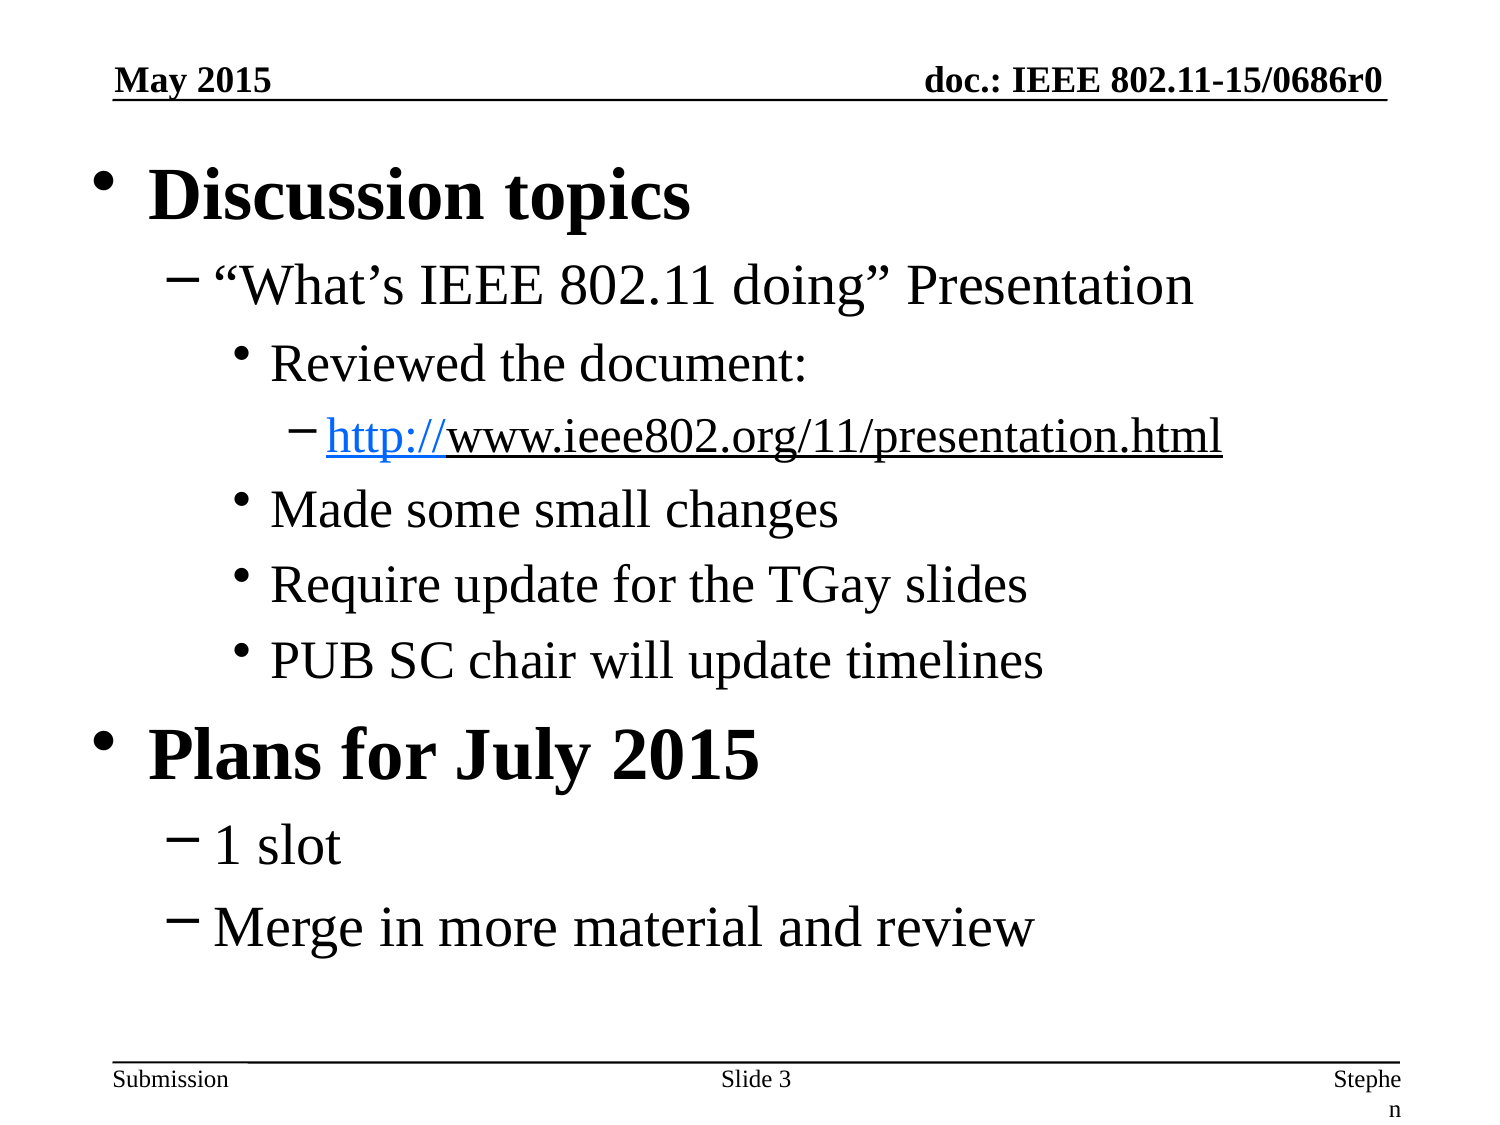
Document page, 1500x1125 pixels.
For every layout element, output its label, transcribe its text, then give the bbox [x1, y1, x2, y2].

footer Stephen McCann, BlackBerry [1324, 1061, 1402, 1093]
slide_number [114, 54, 290, 101]
slide_number Slide 3 [712, 1061, 800, 1093]
list Discussion topics “What’s IEEE 802.11 doing” Presentation Reviewed the document: http://www.ieee802.org/11/presentation.html Made some small changes Require update for the TGay slides PUB SC chair will update timelines Plans for July 2015 1 slot Merge in more material and review [76, 137, 1415, 1059]
